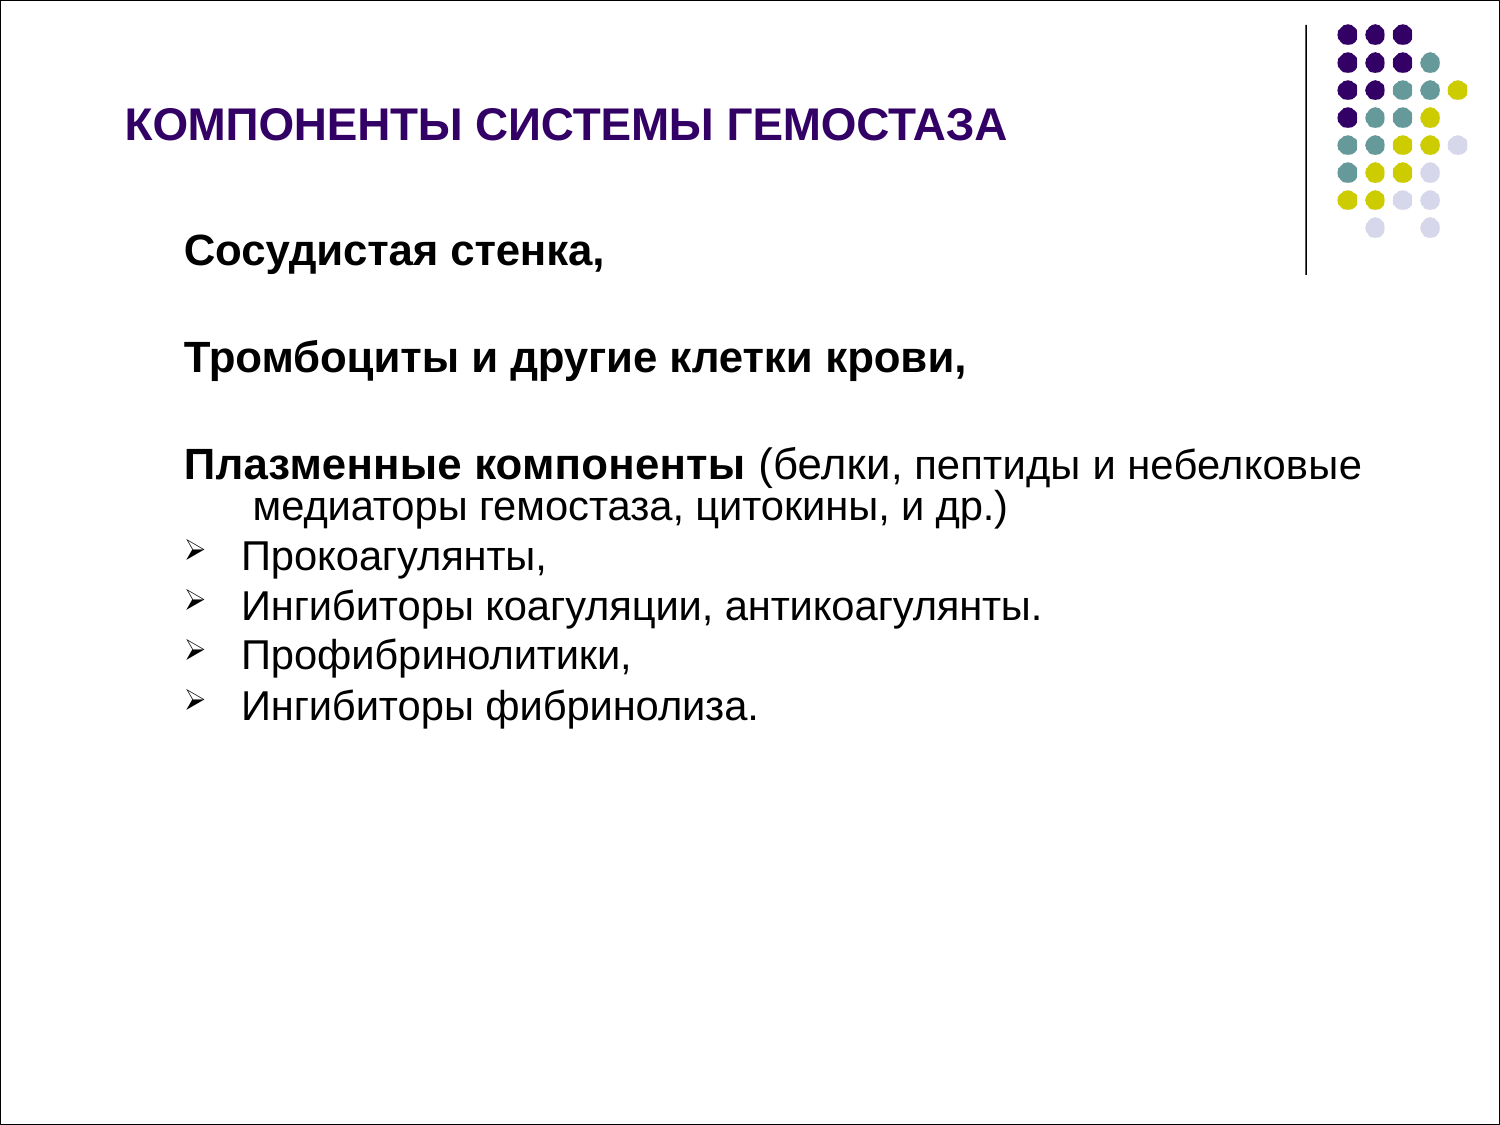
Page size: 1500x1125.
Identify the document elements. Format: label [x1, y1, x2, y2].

text_box [0, 0, 1500, 1125]
